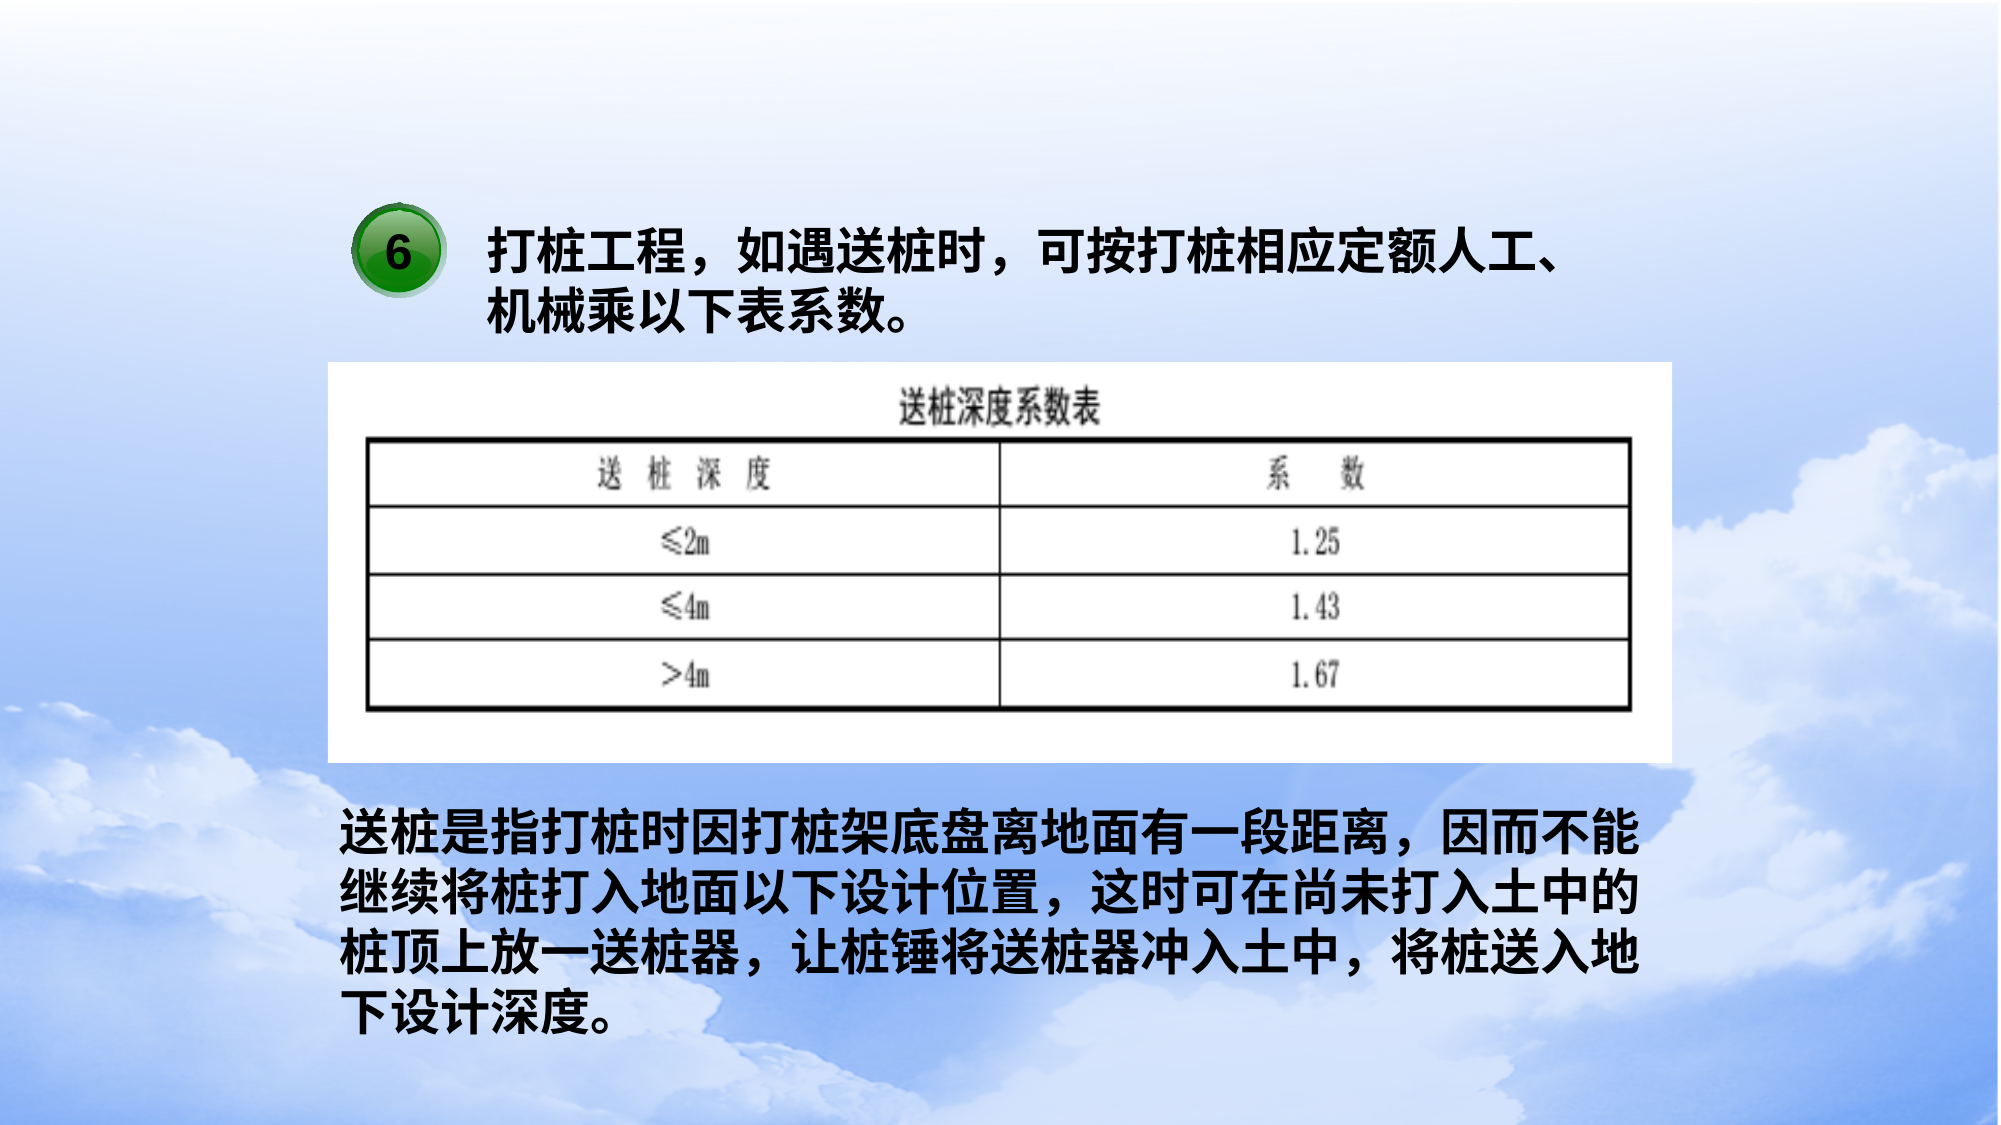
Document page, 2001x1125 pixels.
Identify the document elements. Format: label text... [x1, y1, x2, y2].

text_box 打桩工程，如遇送桩时，可按打桩相应定额人工、 机械乘以下表系数。 [471, 212, 1602, 348]
text_box 送桩是指打桩时因打桩架底盘离地面有一段距离，因而不能 继续将桩打入地面以下设计位置，这时可在尚未打入土中的 桩顶上放一送桩器，让桩锤将送桩器冲入土中，将桩送入地 下设计深度。 [325, 793, 1655, 1048]
picture [0, 0, 2001, 1125]
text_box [351, 202, 447, 298]
